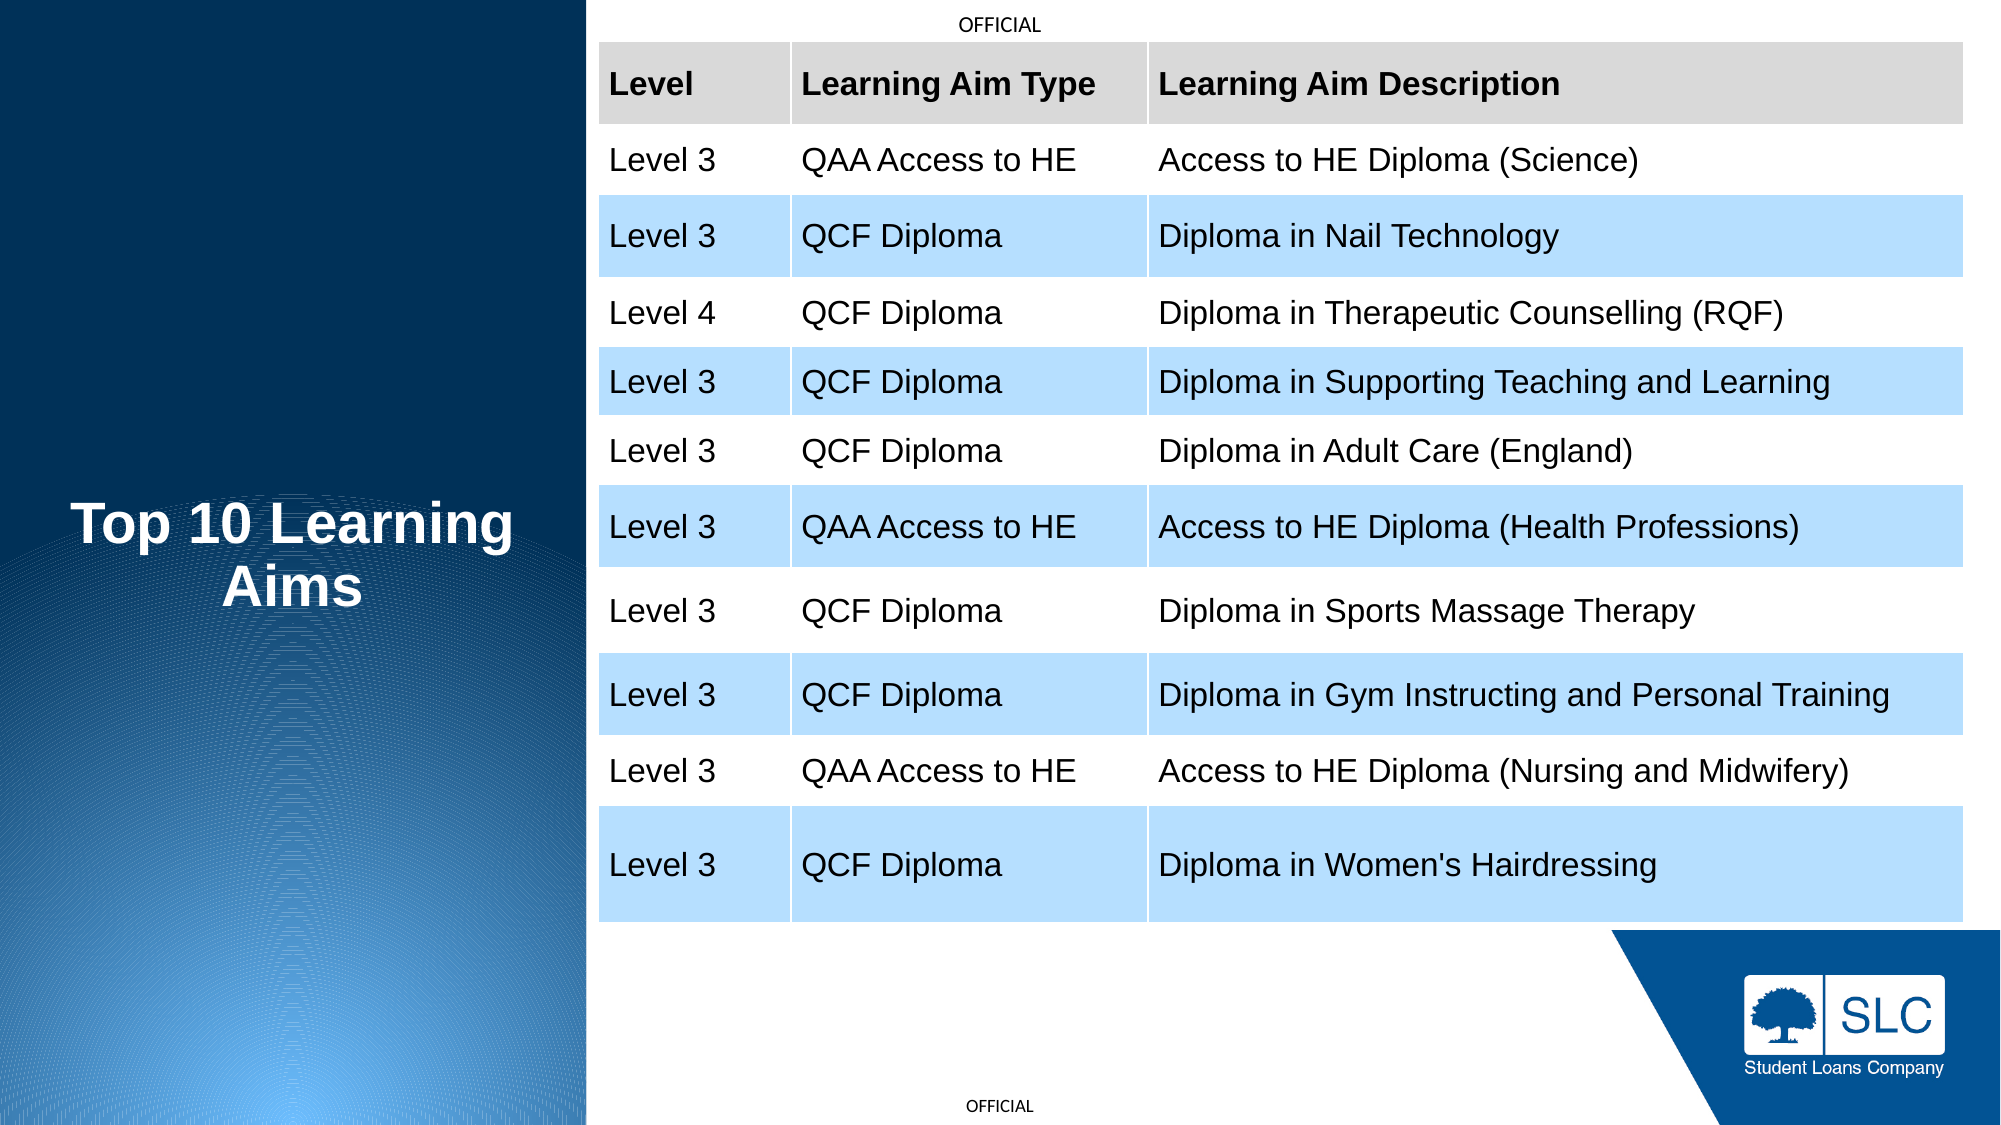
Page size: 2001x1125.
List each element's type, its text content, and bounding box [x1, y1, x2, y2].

table_cell QCF Diploma [792, 416, 1147, 483]
table_cell Diploma in Gym Instructing and Personal Training [1149, 653, 1963, 735]
table_cell QCF Diploma [792, 279, 1147, 346]
table_cell Access to HE Diploma (Nursing and Midwifery) [1149, 737, 1963, 804]
table_cell Diploma in Women's Hairdressing [1149, 806, 1963, 922]
table_header Learning Aim Description [1149, 42, 1963, 124]
table_cell Level 3 [599, 195, 790, 277]
table_header Learning Aim Type [792, 42, 1147, 124]
table_cell QAA Access to HE [792, 737, 1147, 804]
table_cell Diploma in Therapeutic Counselling (RQF) [1149, 279, 1963, 346]
table_cell QCF Diploma [792, 653, 1147, 735]
title Top 10 Learning Aims [0, 0, 587, 1125]
table_cell Access to HE Diploma (Health Professions) [1149, 485, 1963, 567]
table_cell Level 3 [599, 653, 790, 735]
table_cell Level 3 [599, 485, 790, 567]
table_cell Access to HE Diploma (Science) [1149, 126, 1963, 193]
table_cell Diploma in Adult Care (England) [1149, 416, 1963, 483]
table_cell Level 3 [599, 347, 790, 415]
table_cell Level 4 [599, 279, 790, 346]
table_cell Level 3 [599, 806, 790, 922]
table_cell Diploma in Nail Technology [1149, 195, 1963, 277]
table_cell Level 3 [599, 416, 790, 483]
table_cell Diploma in Supporting Teaching and Learning [1149, 347, 1963, 415]
table_cell Level 3 [599, 126, 790, 193]
table_cell QAA Access to HE [792, 126, 1147, 193]
table_cell QCF Diploma [792, 347, 1147, 415]
table_cell QAA Access to HE [792, 485, 1147, 567]
table_cell Diploma in Sports Massage Therapy [1149, 569, 1963, 651]
picture [587, 0, 2001, 1125]
table_cell QCF Diploma [792, 195, 1147, 277]
table_cell Level 3 [599, 569, 790, 651]
table_cell QCF Diploma [792, 806, 1147, 922]
table_header Level [599, 42, 790, 124]
table_cell QCF Diploma [792, 569, 1147, 651]
table_cell Level 3 [599, 737, 790, 804]
